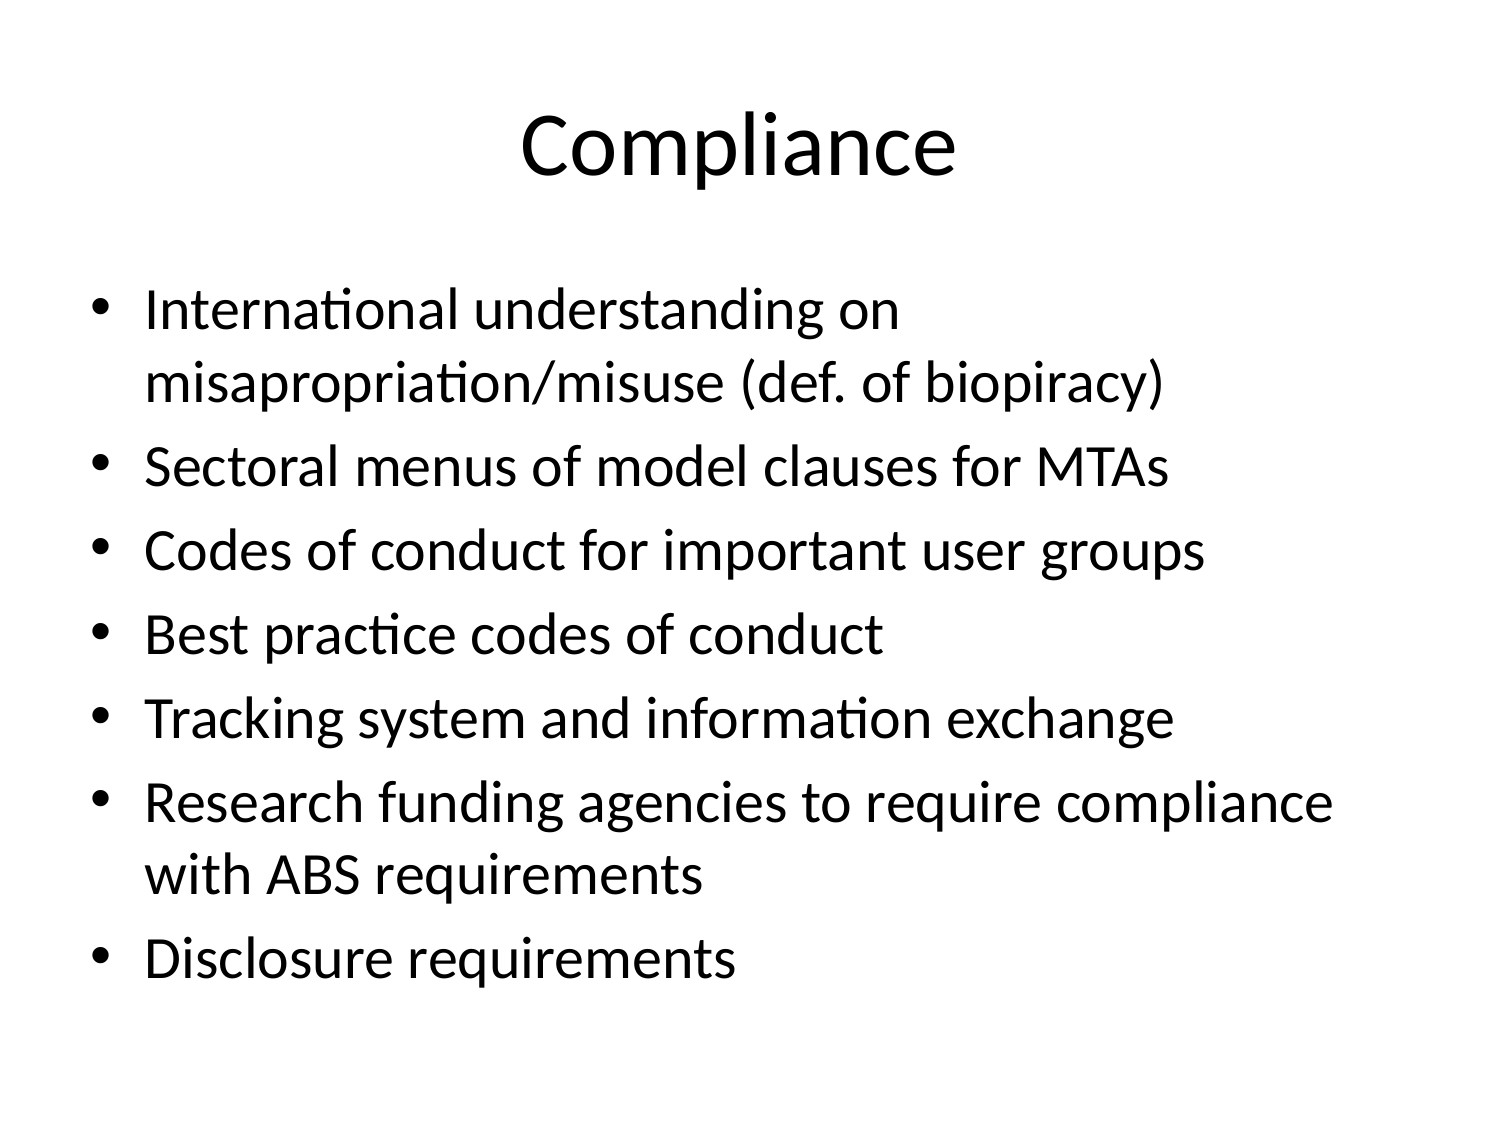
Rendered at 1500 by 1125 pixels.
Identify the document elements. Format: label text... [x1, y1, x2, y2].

list International understanding on misapropriation/misuse (def. of biopiracy) Sectoral menus of model clauses for MTAs Codes of conduct for important user groups Best practice codes of conduct Tracking system and information exchange Research funding agencies to require compliance with ABS requirements Disclosure requirements [75, 262, 1425, 1005]
title Compliance [75, 45, 1425, 233]
